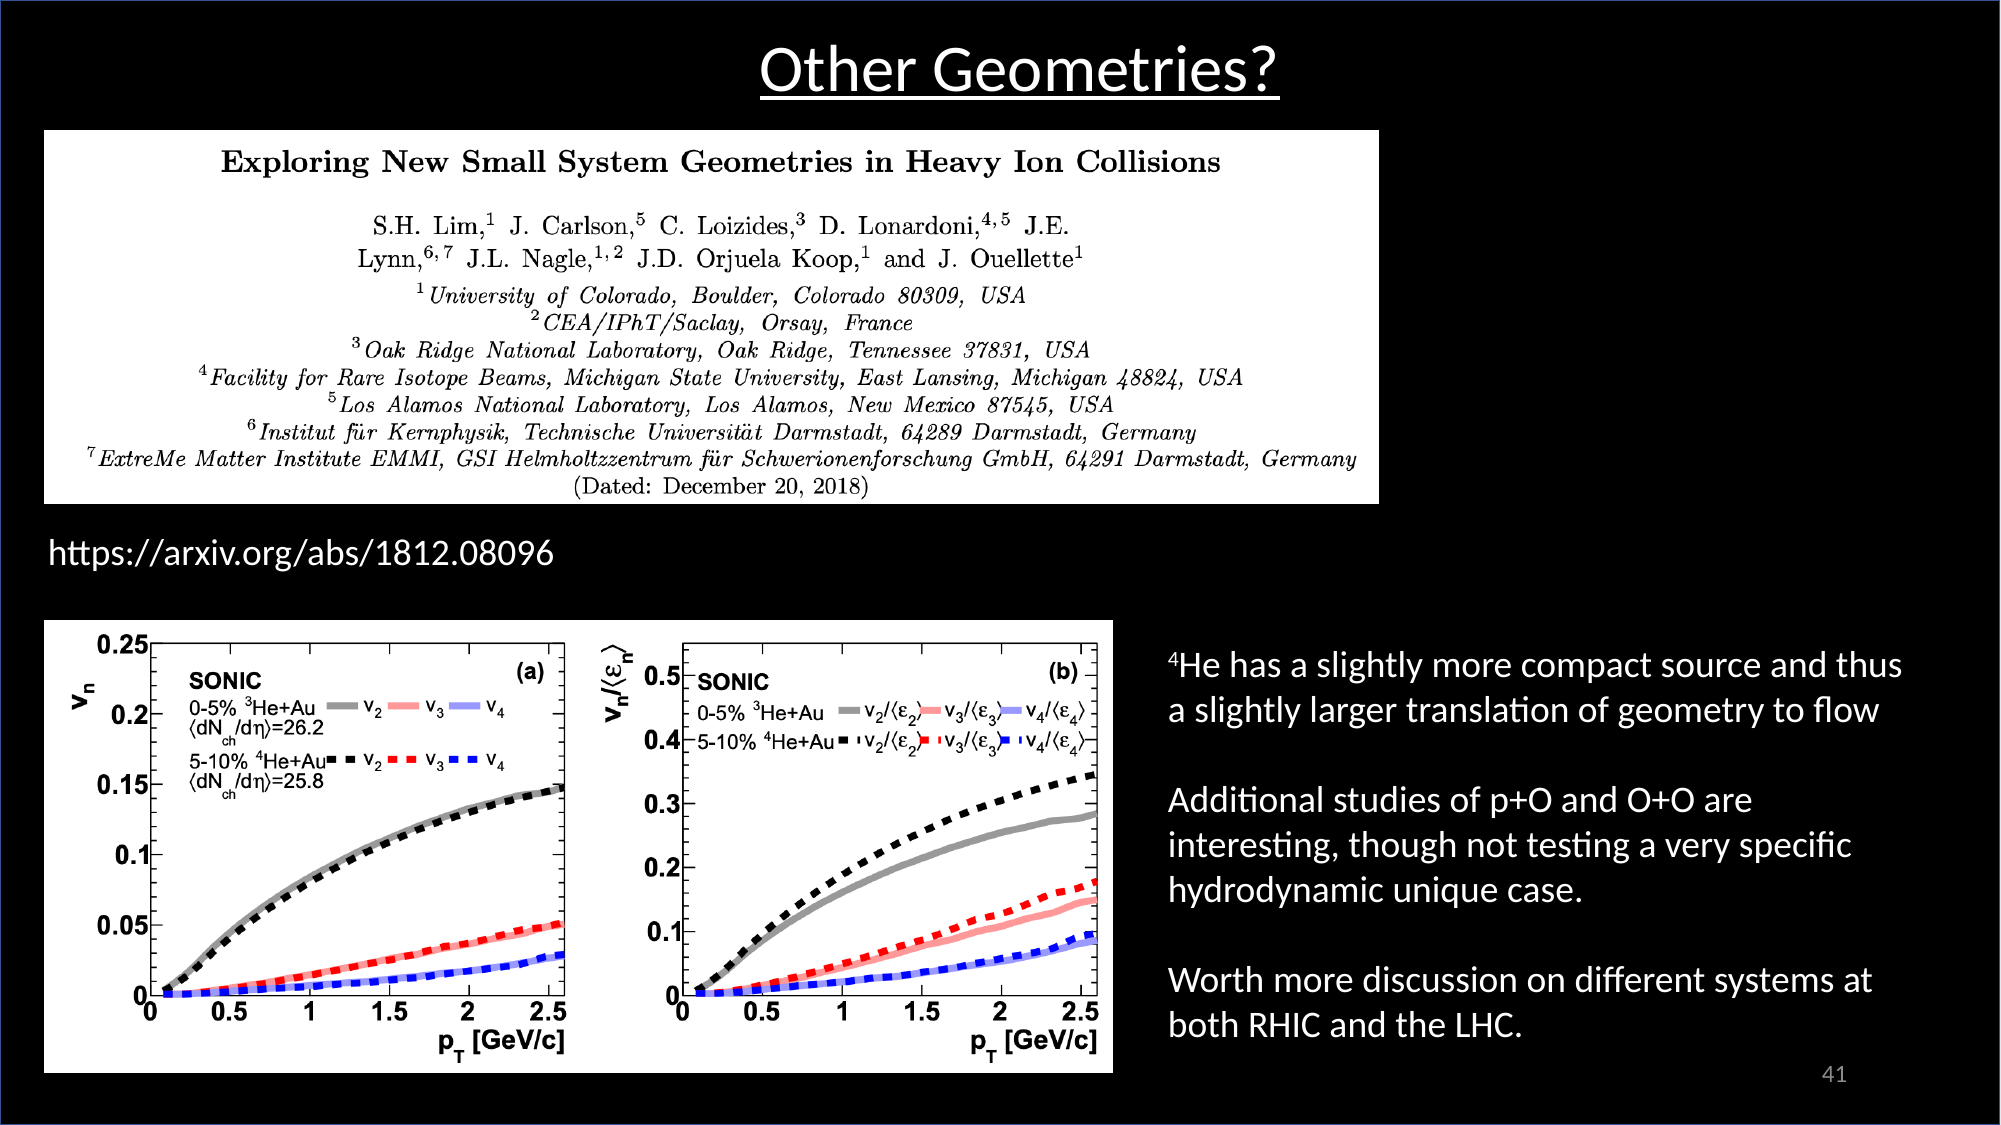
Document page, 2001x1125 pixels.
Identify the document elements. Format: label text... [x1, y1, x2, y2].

text_box Other Geometries? [745, 17, 1296, 112]
text_box 4He has a slightly more compact source and thus a slightly larger translation of geometry to flow Additional studies of p+O and O+O are interesting, though not testing a very specific hydrodynamic unique case. Worth more discussion on different systems at both RHIC and the LHC. [1153, 632, 1926, 1053]
picture [44, 620, 1113, 1073]
slide_number 41 [1412, 1053, 1863, 1103]
picture [44, 130, 1379, 504]
text_box https://arxiv.org/abs/1812.08096 [33, 520, 570, 581]
